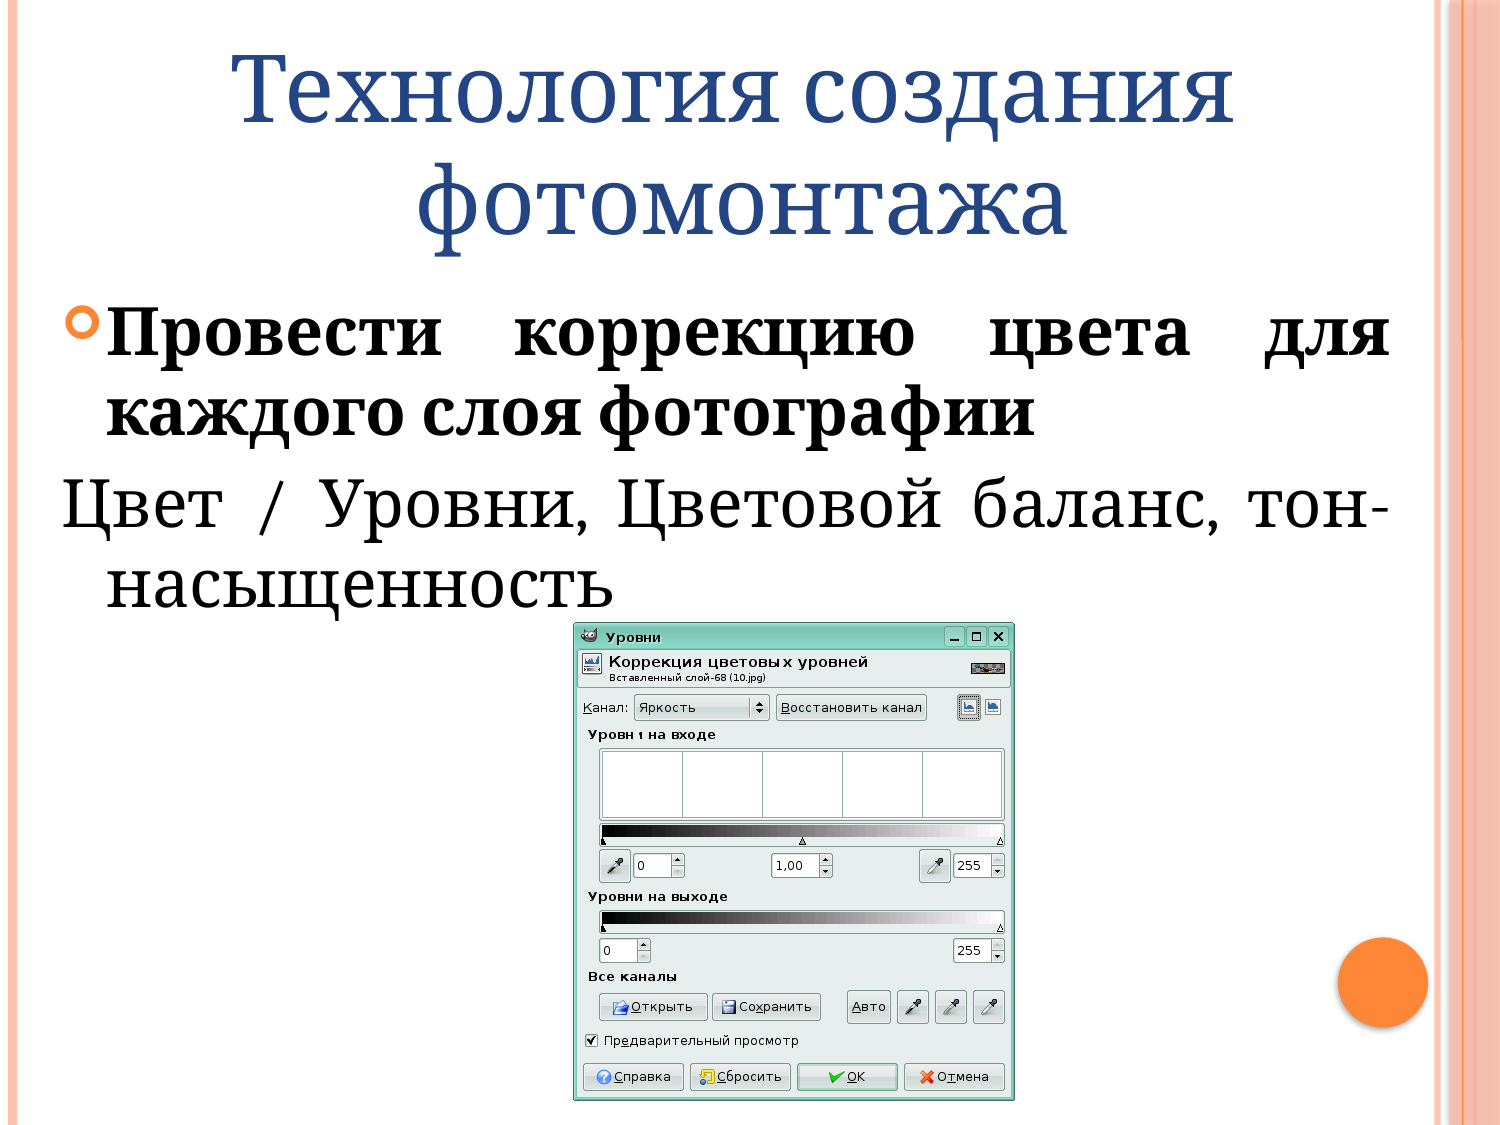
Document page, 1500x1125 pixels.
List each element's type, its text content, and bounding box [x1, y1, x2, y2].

list Провести коррекцию цвета для каждого слоя фотографии Цвет / Уровни, Цветовой баланс, тон-насыщенность [46, 281, 1407, 563]
text_box Технология создания фотомонтажа [0, 16, 1477, 262]
picture [572, 621, 1018, 1102]
